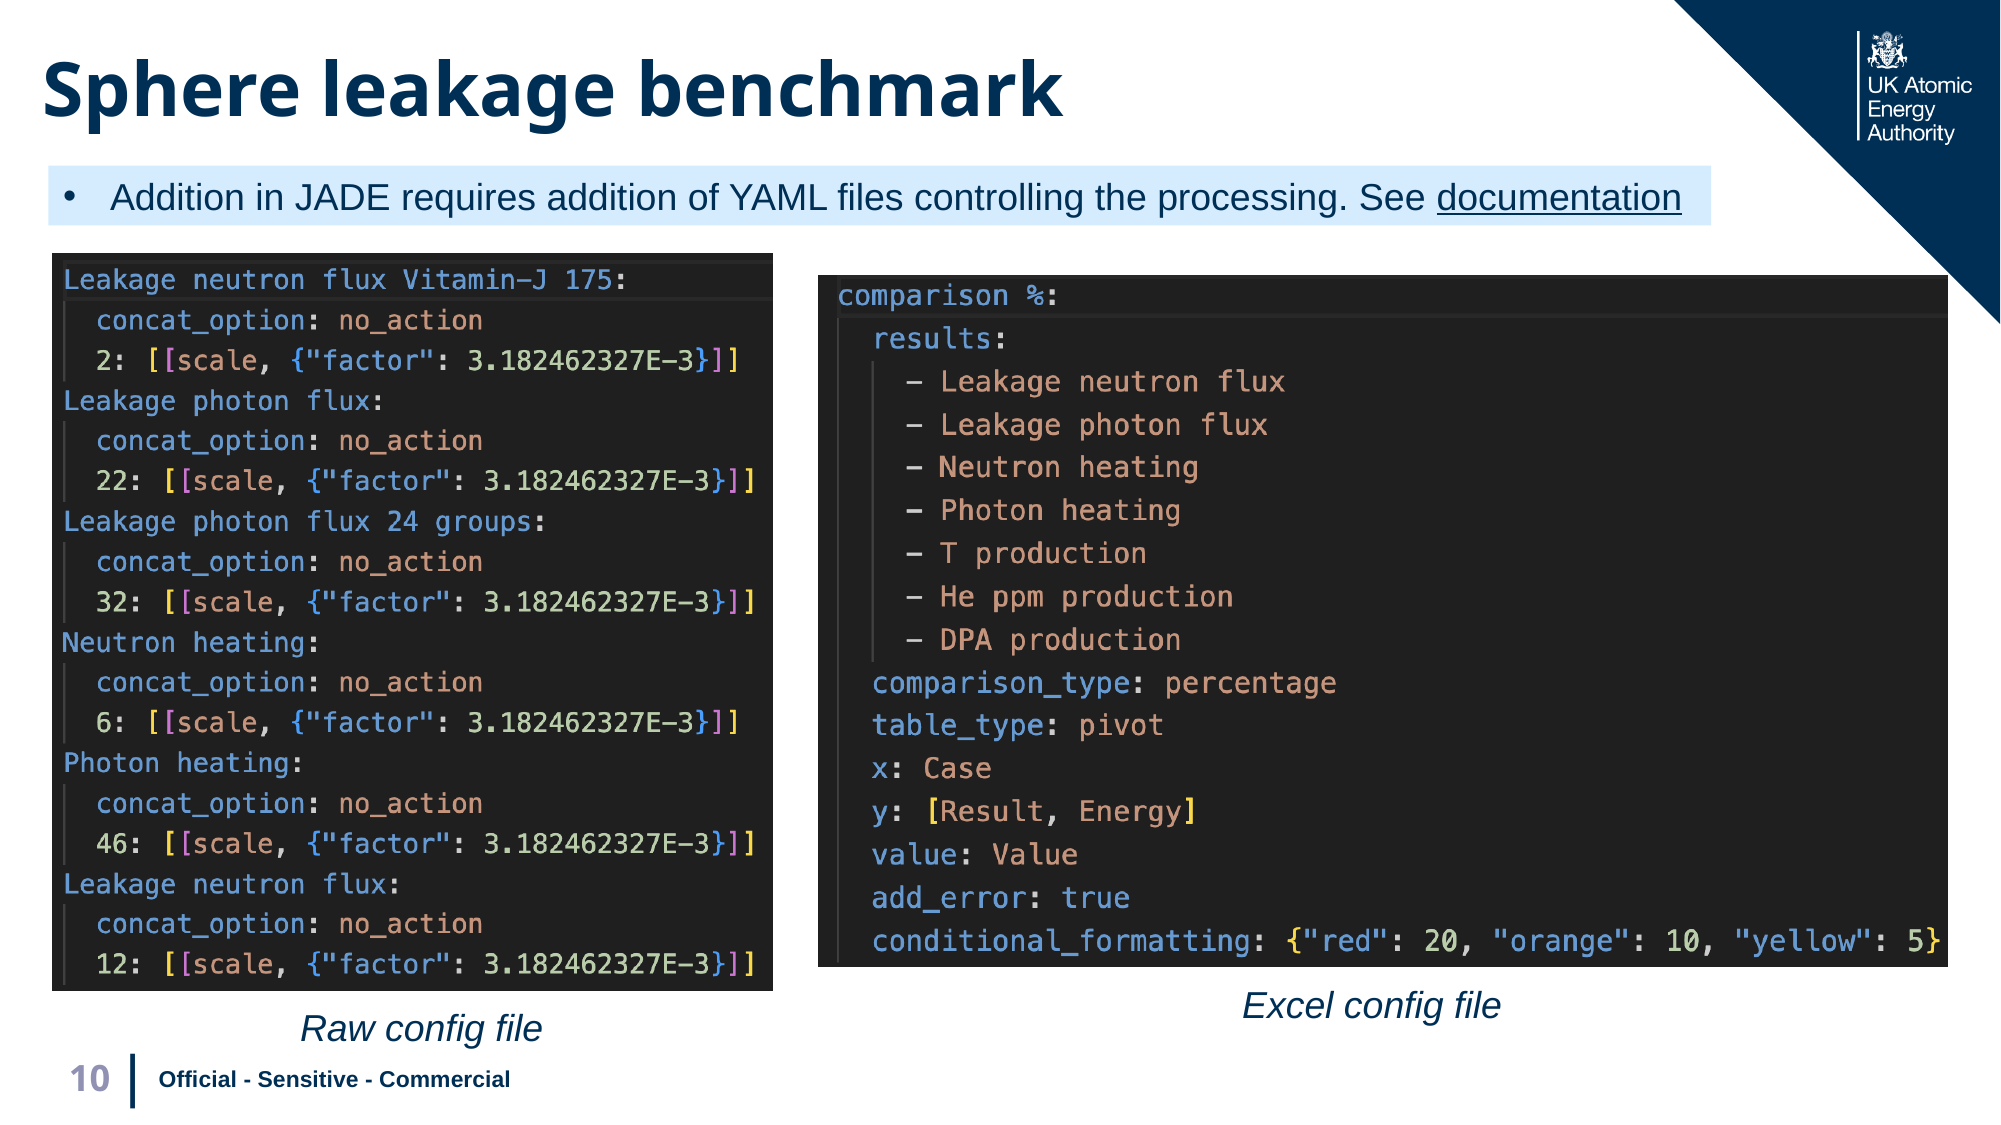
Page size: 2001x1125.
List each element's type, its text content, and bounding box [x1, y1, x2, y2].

text_box Addition in JADE requires addition of YAML files controlling the processing. See documentation [48, 165, 1712, 226]
text_box Raw config file [285, 997, 615, 1057]
title Sphere leakage benchmark [27, 33, 1671, 252]
picture [818, 275, 1948, 967]
picture [52, 253, 773, 991]
slide_number 10 [16, 1047, 126, 1108]
text_box Excel config file [1227, 973, 1557, 1034]
picture [1857, 31, 1972, 145]
footer Official - Sensitive - Commercial [143, 1047, 819, 1108]
